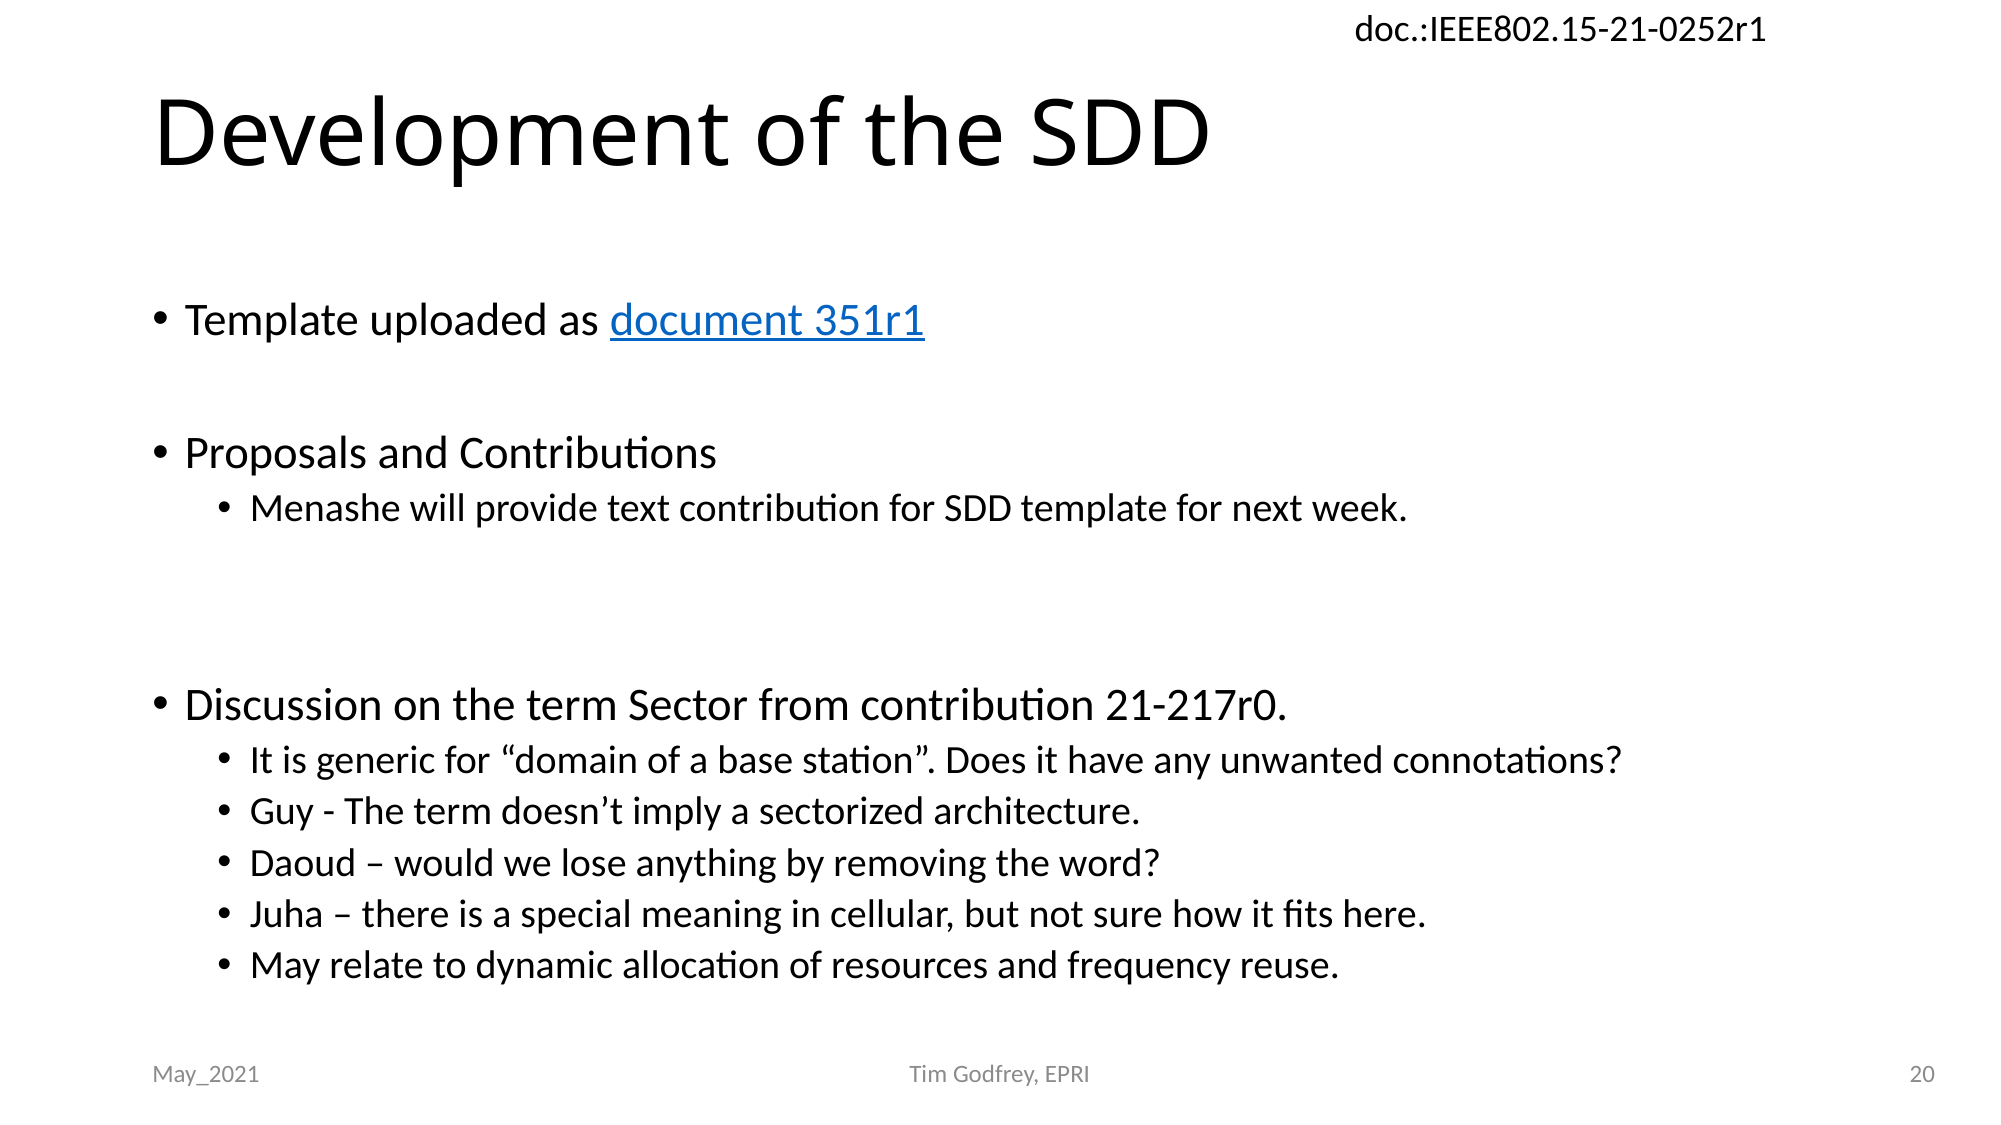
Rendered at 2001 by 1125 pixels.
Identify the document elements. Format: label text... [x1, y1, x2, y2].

list Template uploaded as document 351r1 Proposals and Contributions Menashe will provide text contribution for SDD template for next week. Discussion on the term Sector from contribution 21-217r0. It is generic for “domain of a base station”. Does it have any unwanted connotations? Guy - The term doesn’t imply a sectorized architecture. Daoud – would we lose anything by removing the word? Juha – there is a special meaning in cellular, but not sure how it fits here. May relate to dynamic allocation of resources and frequency reuse. [137, 287, 1863, 1002]
title Development of the SDD [137, 59, 1863, 213]
footer Tim Godfrey, EPRI [662, 1042, 1338, 1103]
slide_number May_2021 [137, 1042, 588, 1103]
slide_number 20 [1462, 1042, 1950, 1103]
